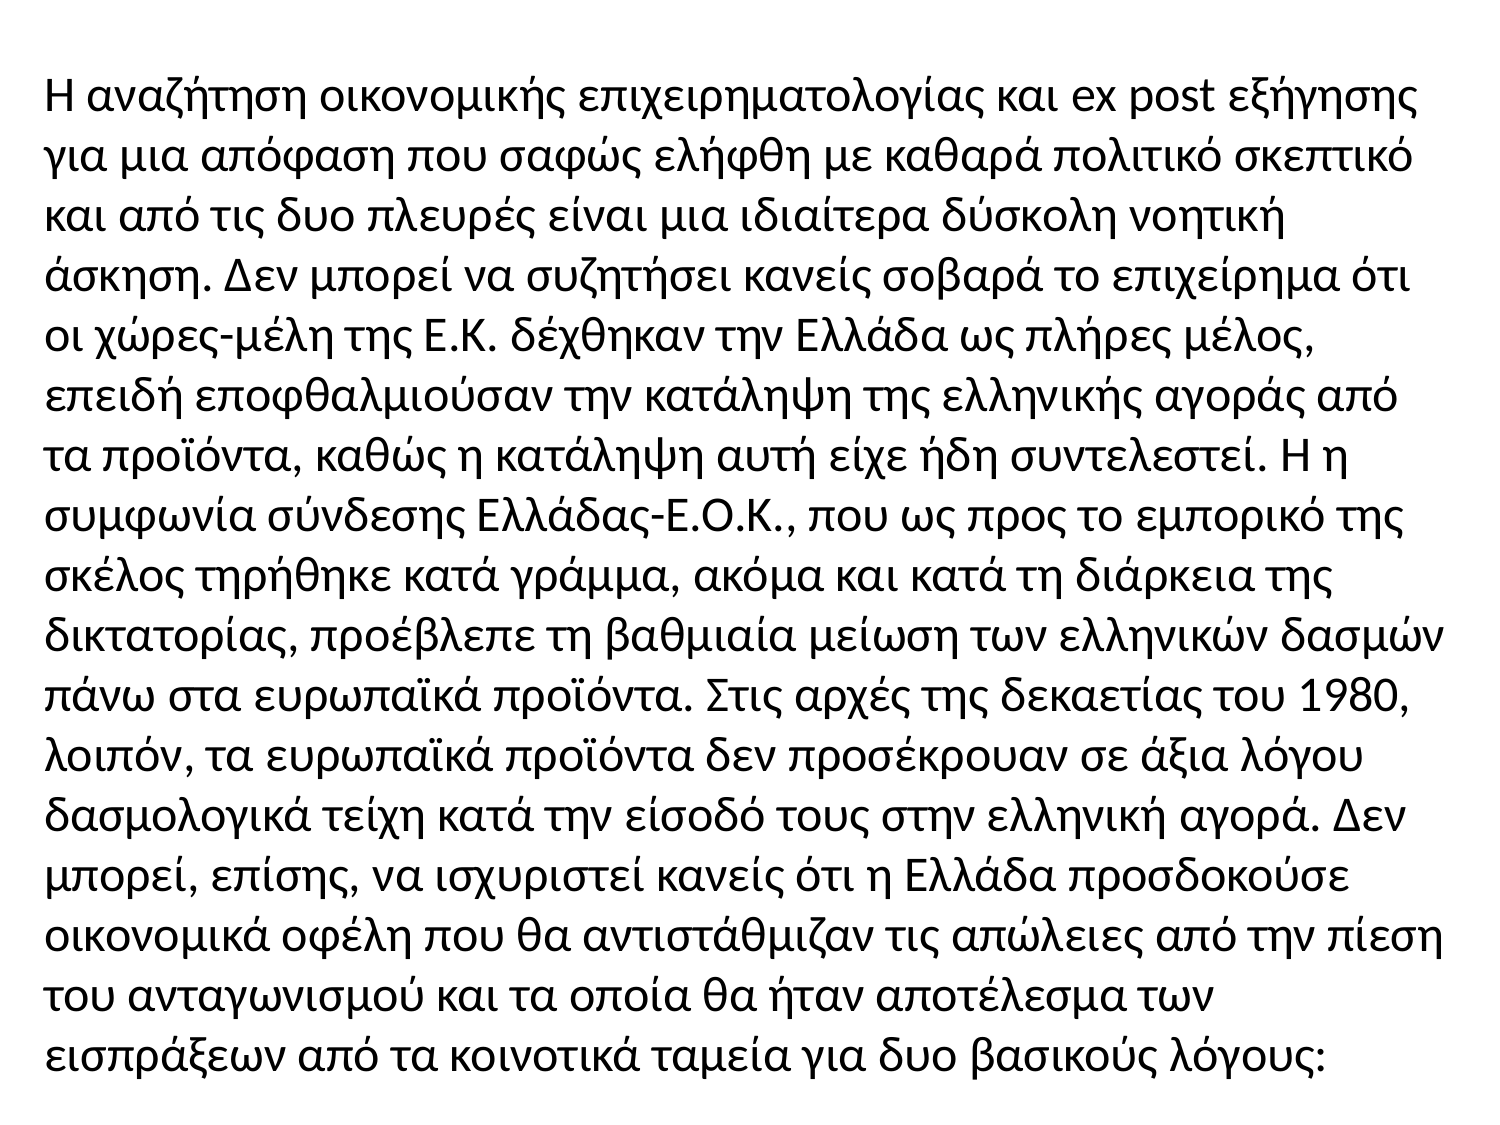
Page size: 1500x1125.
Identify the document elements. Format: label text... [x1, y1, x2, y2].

text_box Η αναζήτηση οικονομικής επιχειρηματολογίας και ex post εξήγησης για μια απόφαση που σαφώς ελήφθη με καθαρά πολιτικό σκεπτικό και από τις δυο πλευρές είναι μια ιδιαίτερα δύσκολη νοητική άσκηση. Δεν μπορεί να συζητήσει κανείς σοβαρά το επιχείρημα ότι οι χώρες-μέλη της Ε.Κ. δέχθηκαν την Ελλάδα ως πλήρες μέλος, επειδή εποφθαλμιούσαν την κατάληψη της ελληνικής αγοράς από τα προϊόντα, καθώς η κατάληψη αυτή είχε ήδη συντελεστεί. Η η συμφωνία σύνδεσης Ελλάδας-Ε.Ο.Κ., που ως προς το εμπορικό της σκέλος τηρήθηκε κατά γράμμα, ακόμα και κατά τη διάρκεια της δικτατορίας, προέβλεπε τη βαθμιαία μείωση των ελληνικών δασμών πάνω στα ευρωπαϊκά προϊόντα. Στις αρχές της δεκαετίας του 1980, λοιπόν, τα ευρωπαϊκά προϊόντα δεν προσέκρουαν σε άξια λόγου δασμολογικά τείχη κατά την είσοδό τους στην ελληνική αγορά. Δεν μπορεί, επίσης, να ισχυριστεί κανείς ότι η Ελλάδα προσδοκούσε οικονομικά οφέλη που θα αντιστάθμιζαν τις απώλειες από την πίεση του ανταγωνισμού και τα οποία θα ήταν αποτέλεσμα των εισπράξεων από τα κοινοτικά ταμεία για δυο βασικούς λόγους: [29, 54, 1471, 1090]
